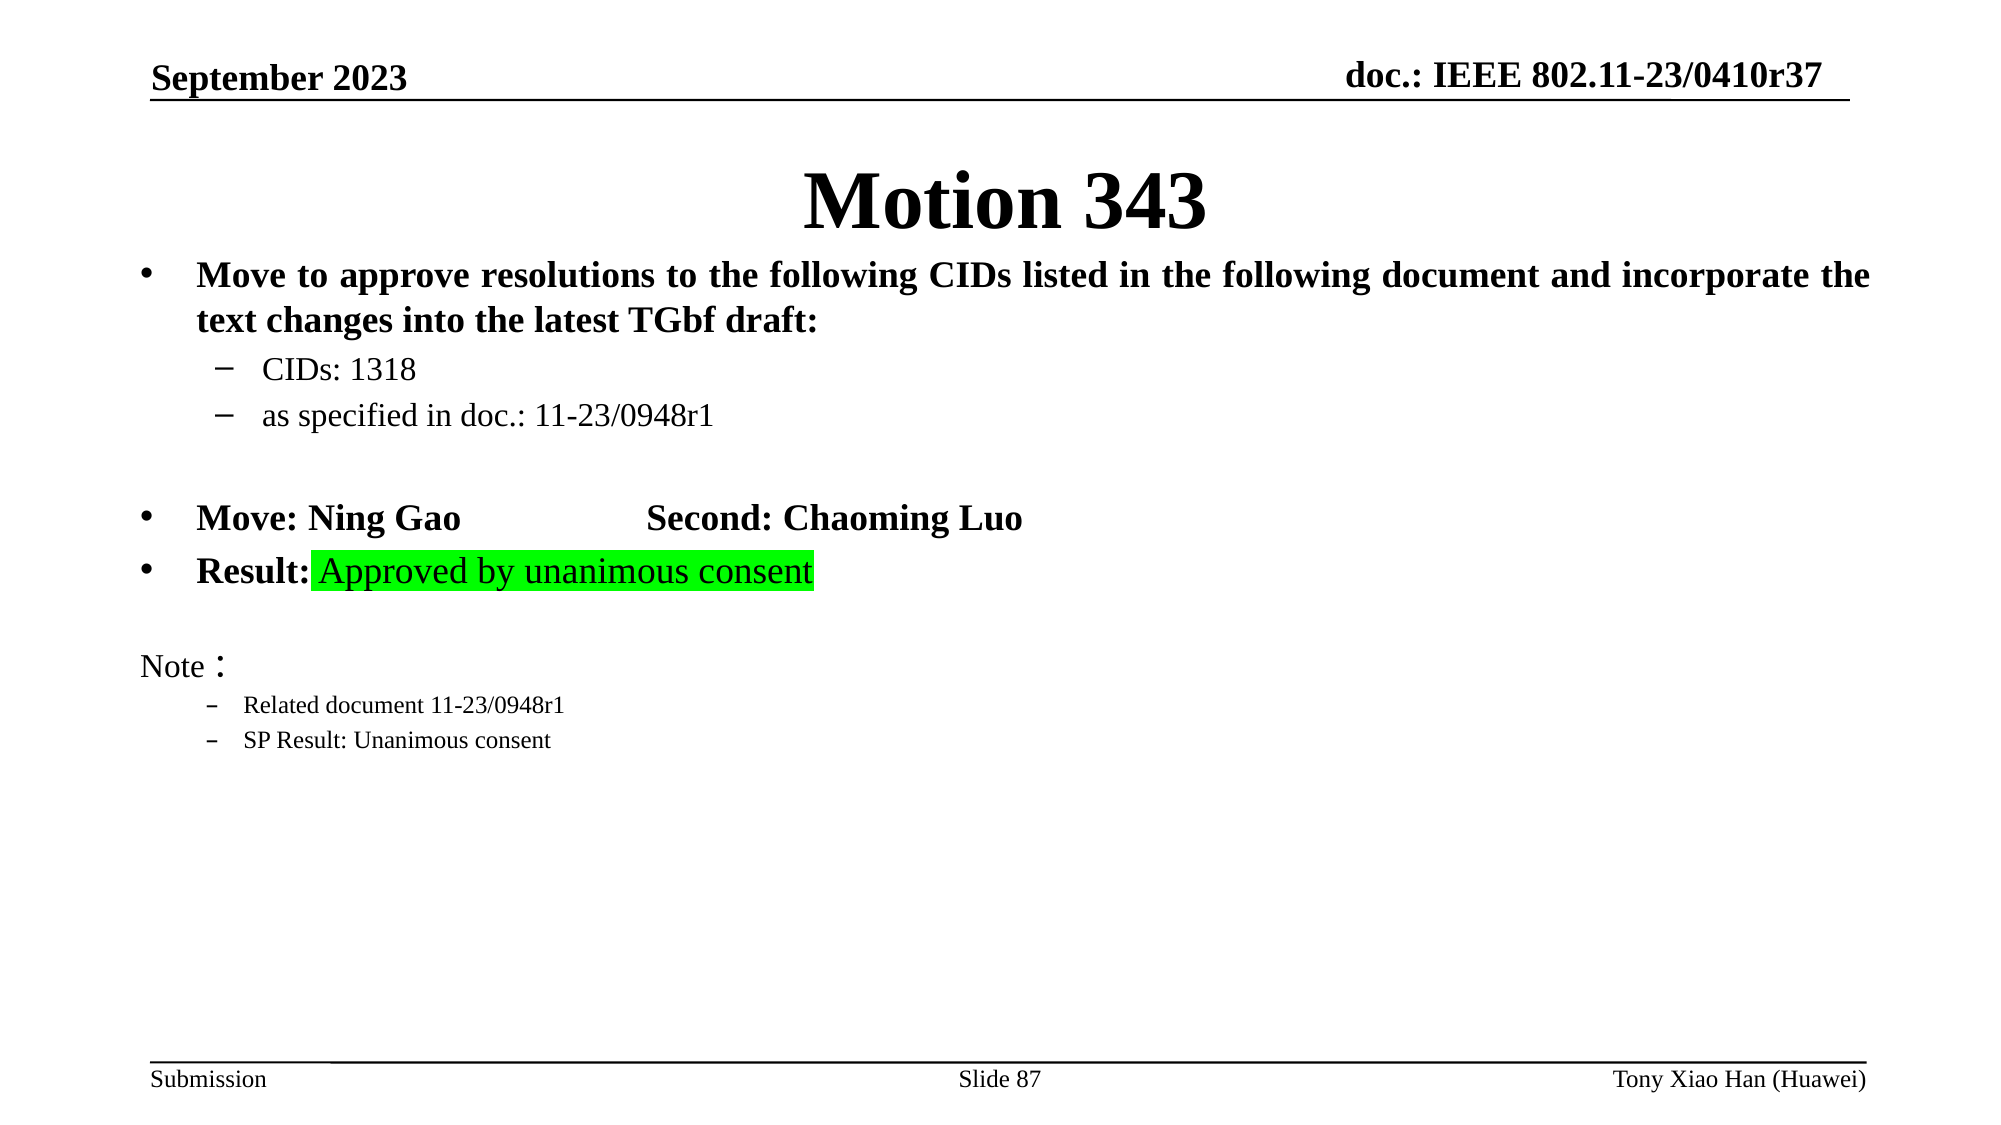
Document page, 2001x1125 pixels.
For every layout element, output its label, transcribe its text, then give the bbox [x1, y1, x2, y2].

text_box Motion 343 [368, 137, 1644, 212]
text_box Move to approve resolutions to the following CIDs listed in the following document and incorporate the text changes into the latest TGbf draft: CIDs: 1318 as specified in doc.: 11-23/0948r1 Move: Ning Gao Second: Chaoming Luo Result: Approved by unanimous consent Note： Related document 11-23/0948r1 SP Result: Unanimous consent [125, 212, 1888, 900]
